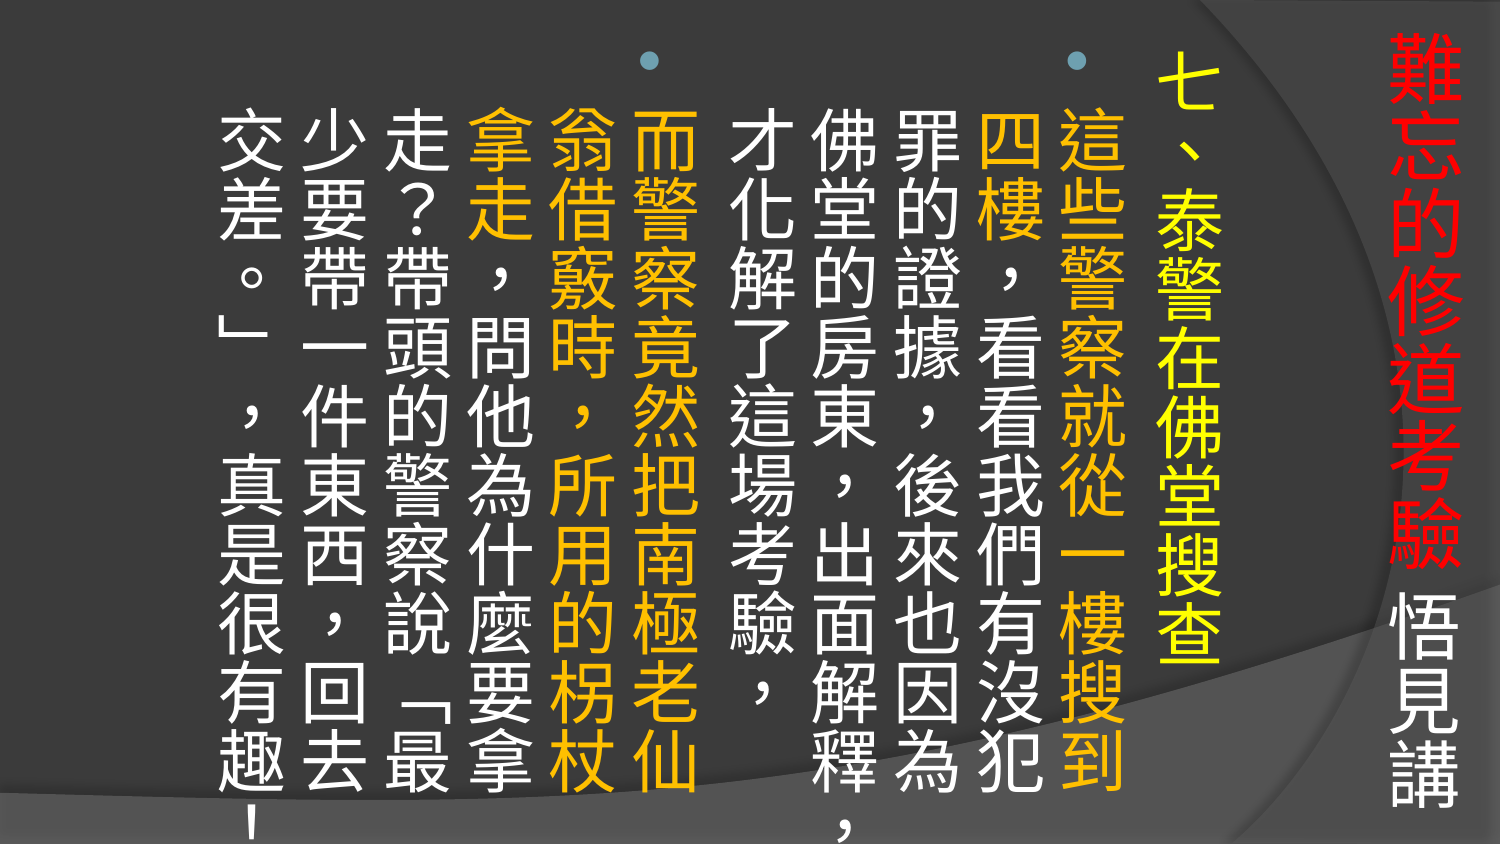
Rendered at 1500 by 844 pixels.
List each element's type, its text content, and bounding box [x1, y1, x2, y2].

list 七、泰警在佛堂搜查 這些警察就從一樓搜到四樓，看看我們有沒犯罪的證據，後來也因為佛堂的房東，出面解釋，才化解了這場考驗， 而警察竟然把南極老仙翁借竅時，所用的柺杖拿走，問他為什麼要拿走？帶頭的警察說「最少要帶一件東西，回去交差。」，真是很有趣！ [29, 27, 1365, 820]
title 難忘的修道考驗 悟見講 [1364, 21, 1483, 820]
